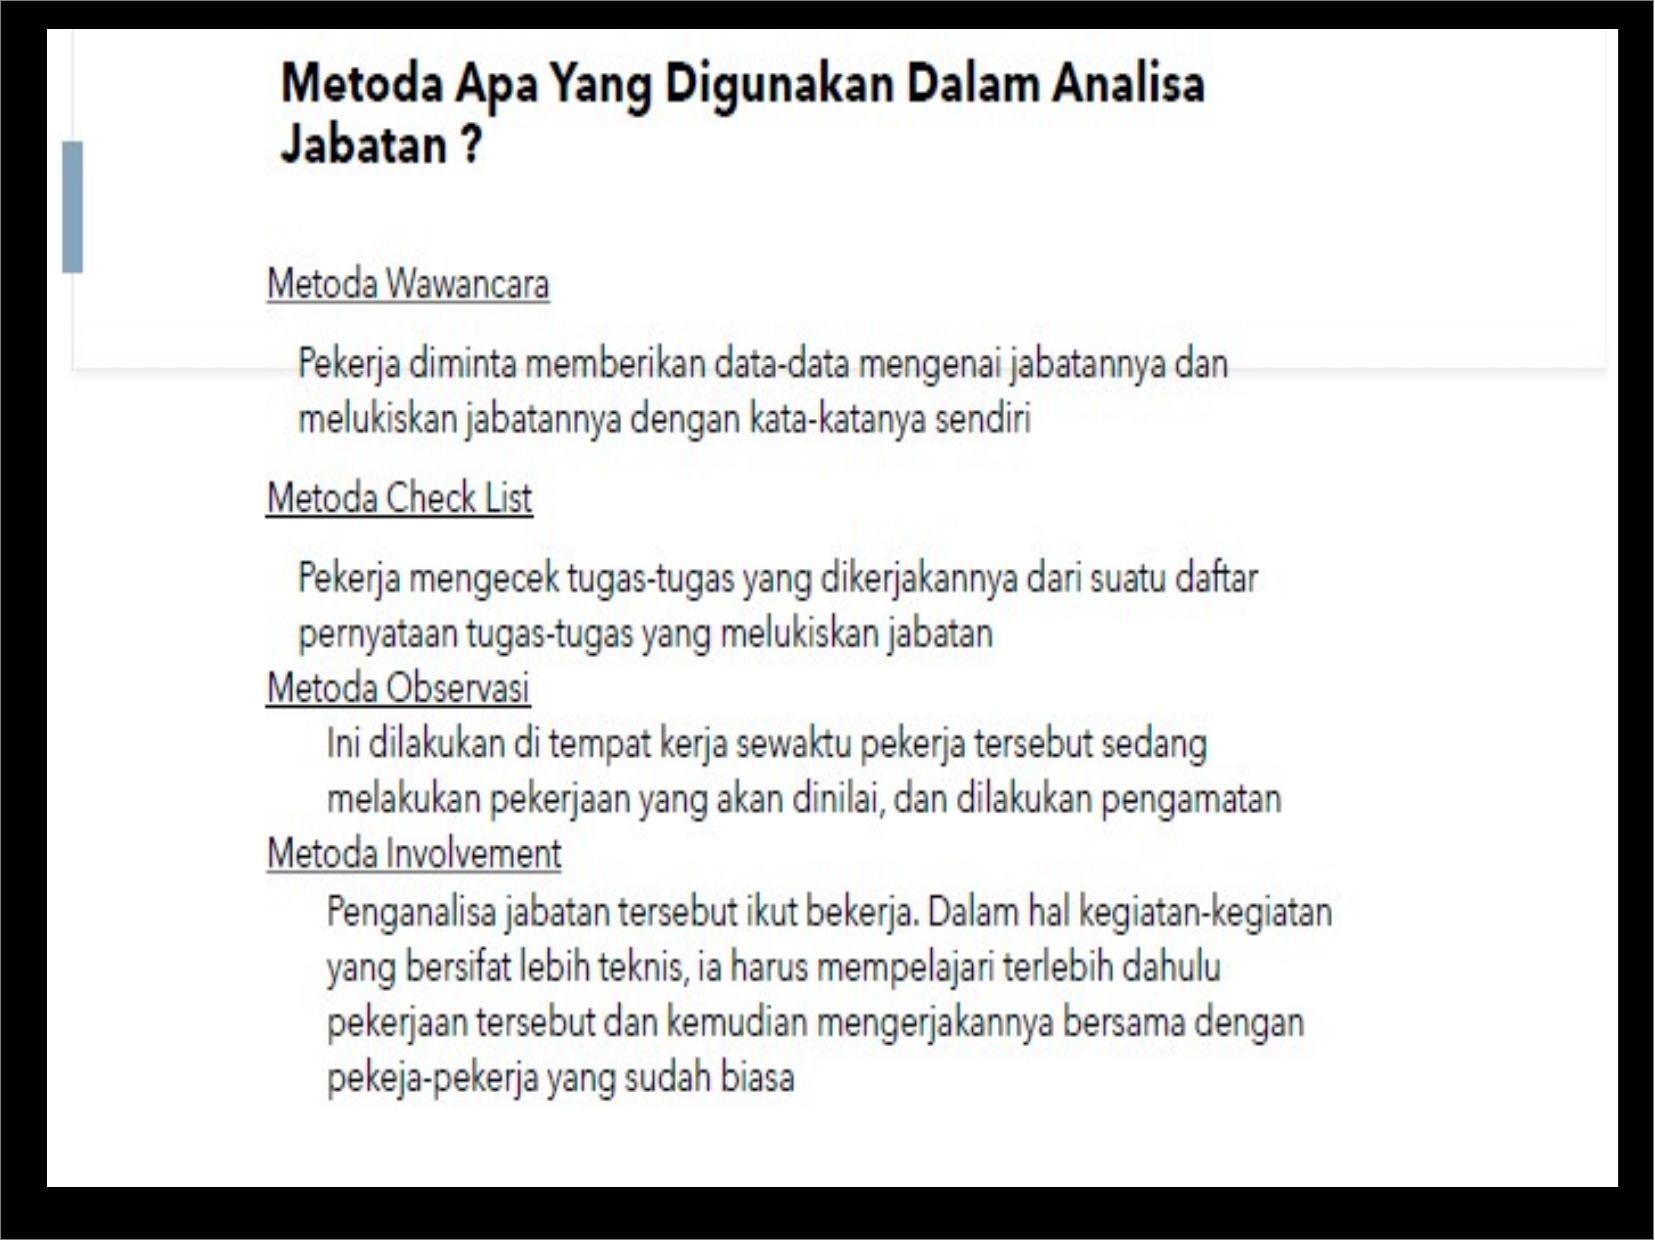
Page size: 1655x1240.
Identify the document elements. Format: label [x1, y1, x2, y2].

text_box [0, 0, 1654, 1240]
text_box [47, 29, 1619, 1187]
